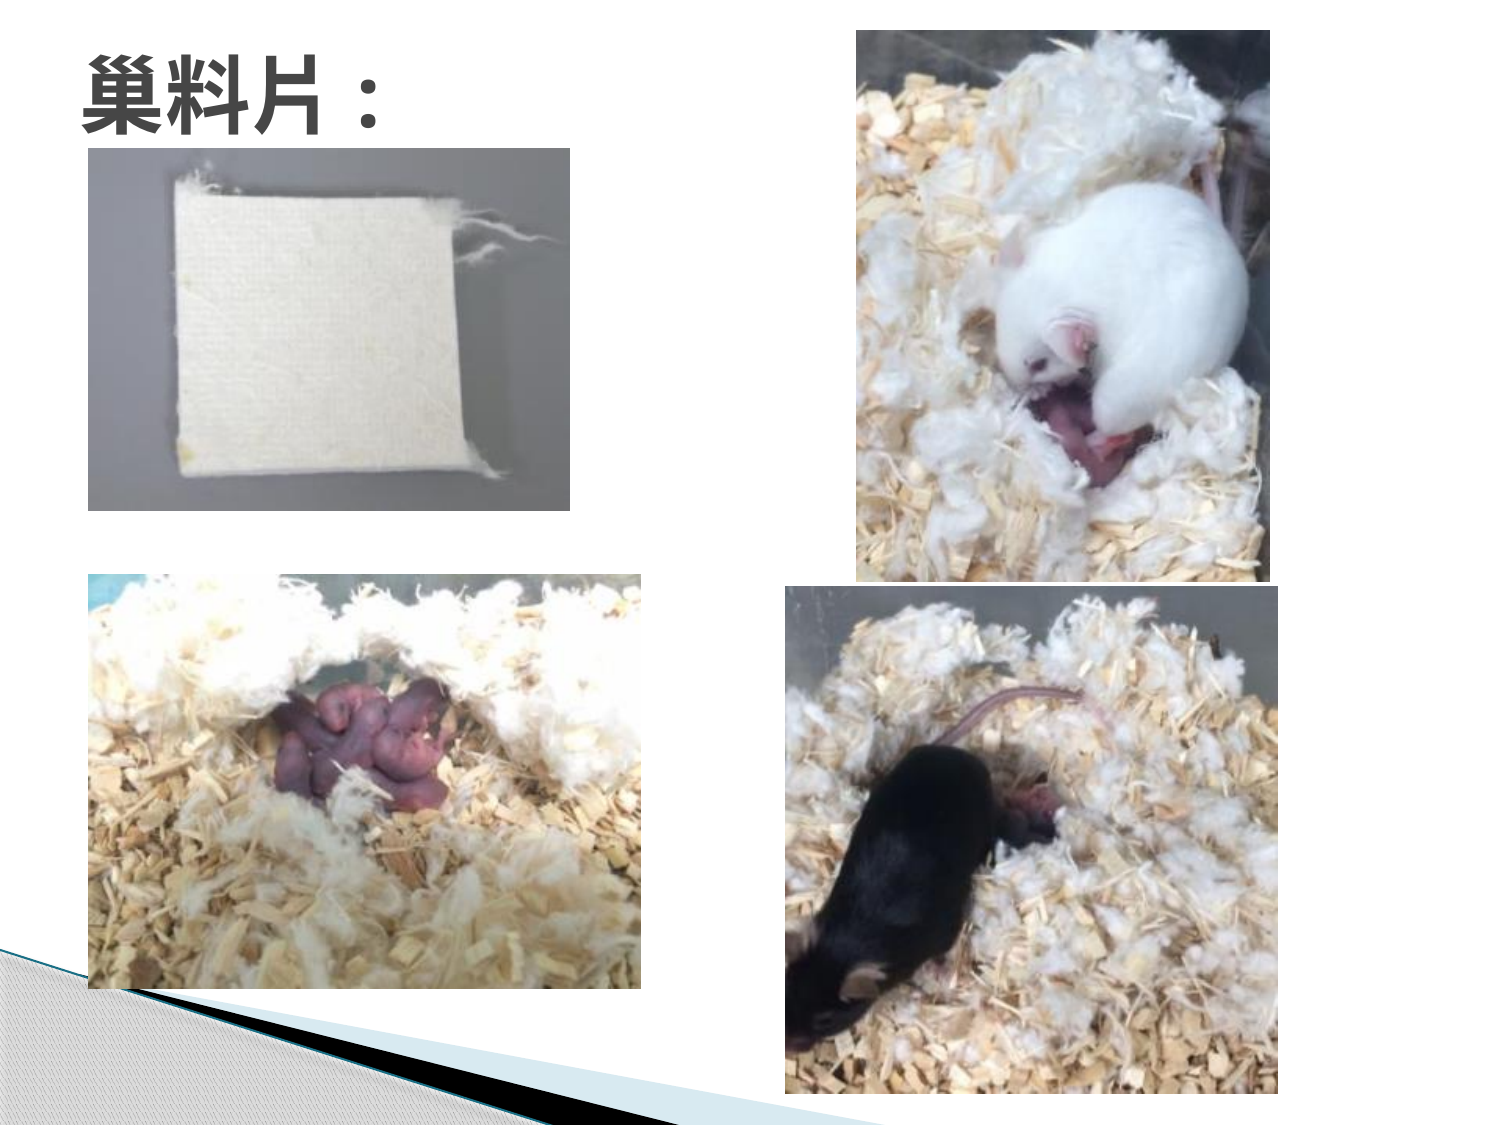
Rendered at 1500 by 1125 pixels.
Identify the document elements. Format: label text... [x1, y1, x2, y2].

picture [856, 30, 1270, 582]
picture [785, 585, 1278, 1095]
picture [88, 573, 642, 989]
text_box 巢料片: [64, 0, 386, 188]
picture [88, 148, 571, 511]
